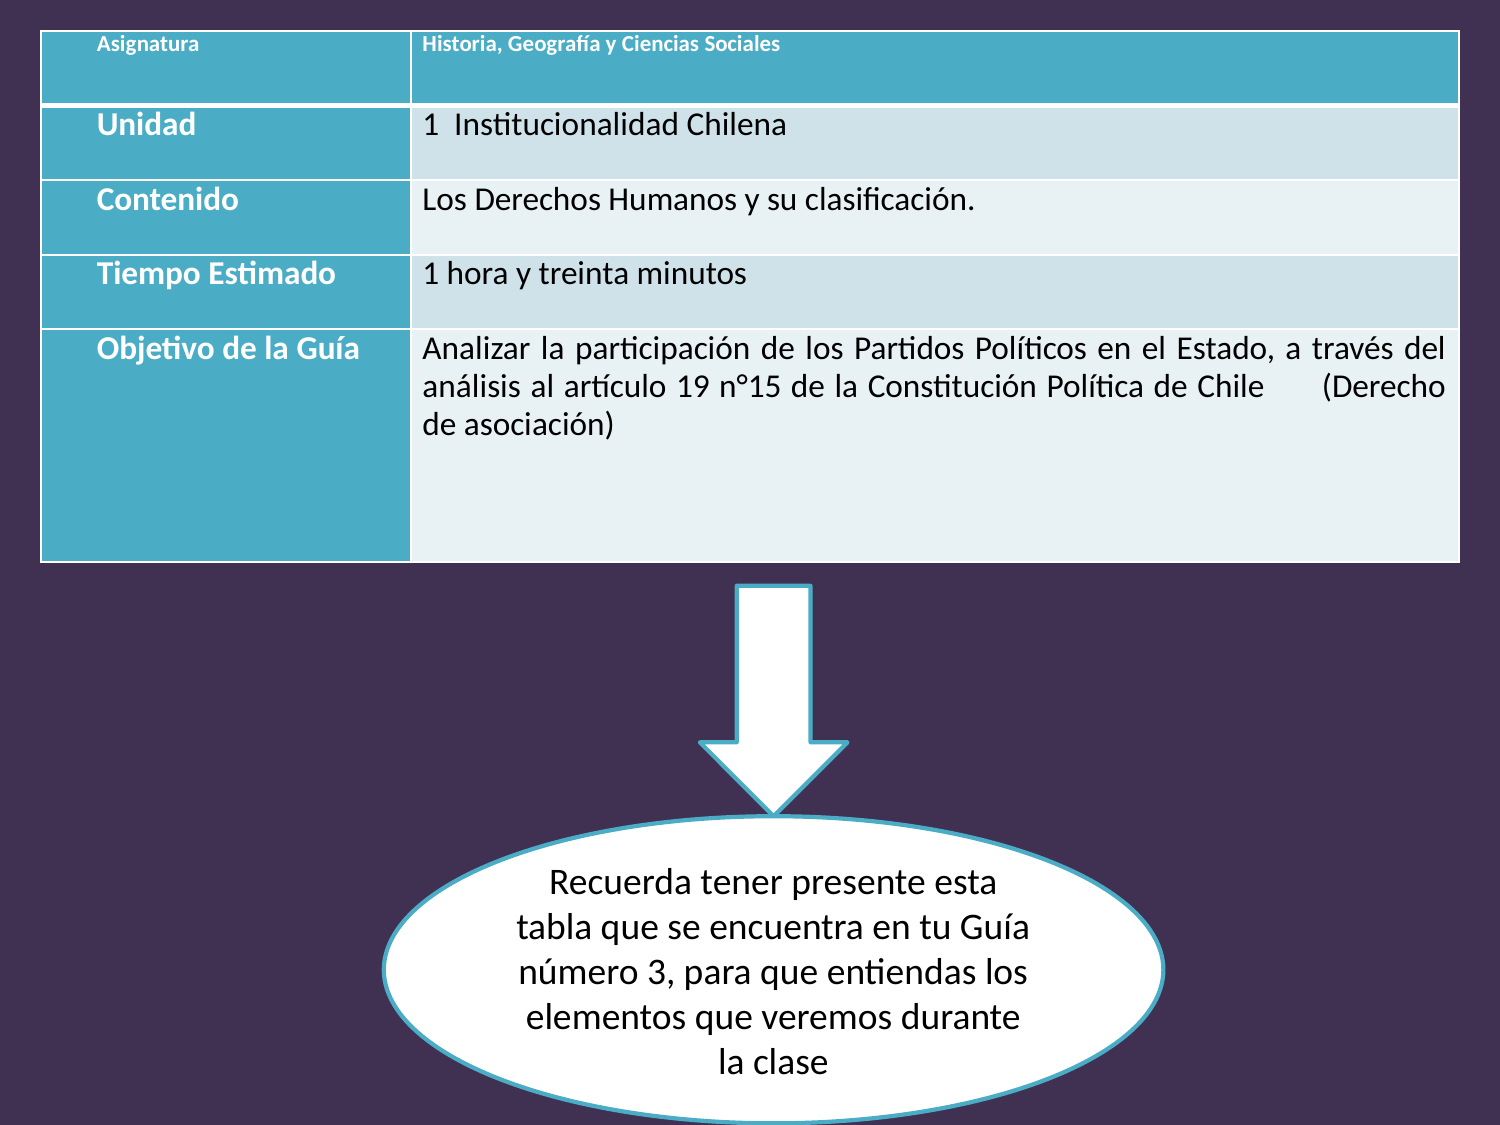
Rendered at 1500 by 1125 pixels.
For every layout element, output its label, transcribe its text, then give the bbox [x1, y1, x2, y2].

table_cell Objetivo de la Guía [42, 330, 410, 561]
table_cell 1 Institucionalidad Chilena [412, 108, 1458, 179]
table_cell Contenido [42, 181, 410, 254]
table_cell Unidad [42, 108, 410, 179]
text_box Recuerda tener presente esta tabla que se encuentra en tu Guía número 3, para que entiendas los elementos que veremos durante la clase [381, 814, 1166, 1125]
table_header Historia, Geografía y Ciencias Sociales [412, 32, 1458, 103]
text_box [697, 583, 850, 814]
table_cell Tiempo Estimado [42, 256, 410, 328]
table_header Asignatura [42, 32, 410, 103]
table_cell 1 hora y treinta minutos [412, 256, 1458, 328]
table_cell Los Derechos Humanos y su clasificación. [412, 181, 1458, 254]
table_cell Analizar la participación de los Partidos Políticos en el Estado, a través del análisis al artículo 19 n°15 de la Constitución Política de Chile (Derecho de asociación) [412, 330, 1458, 561]
